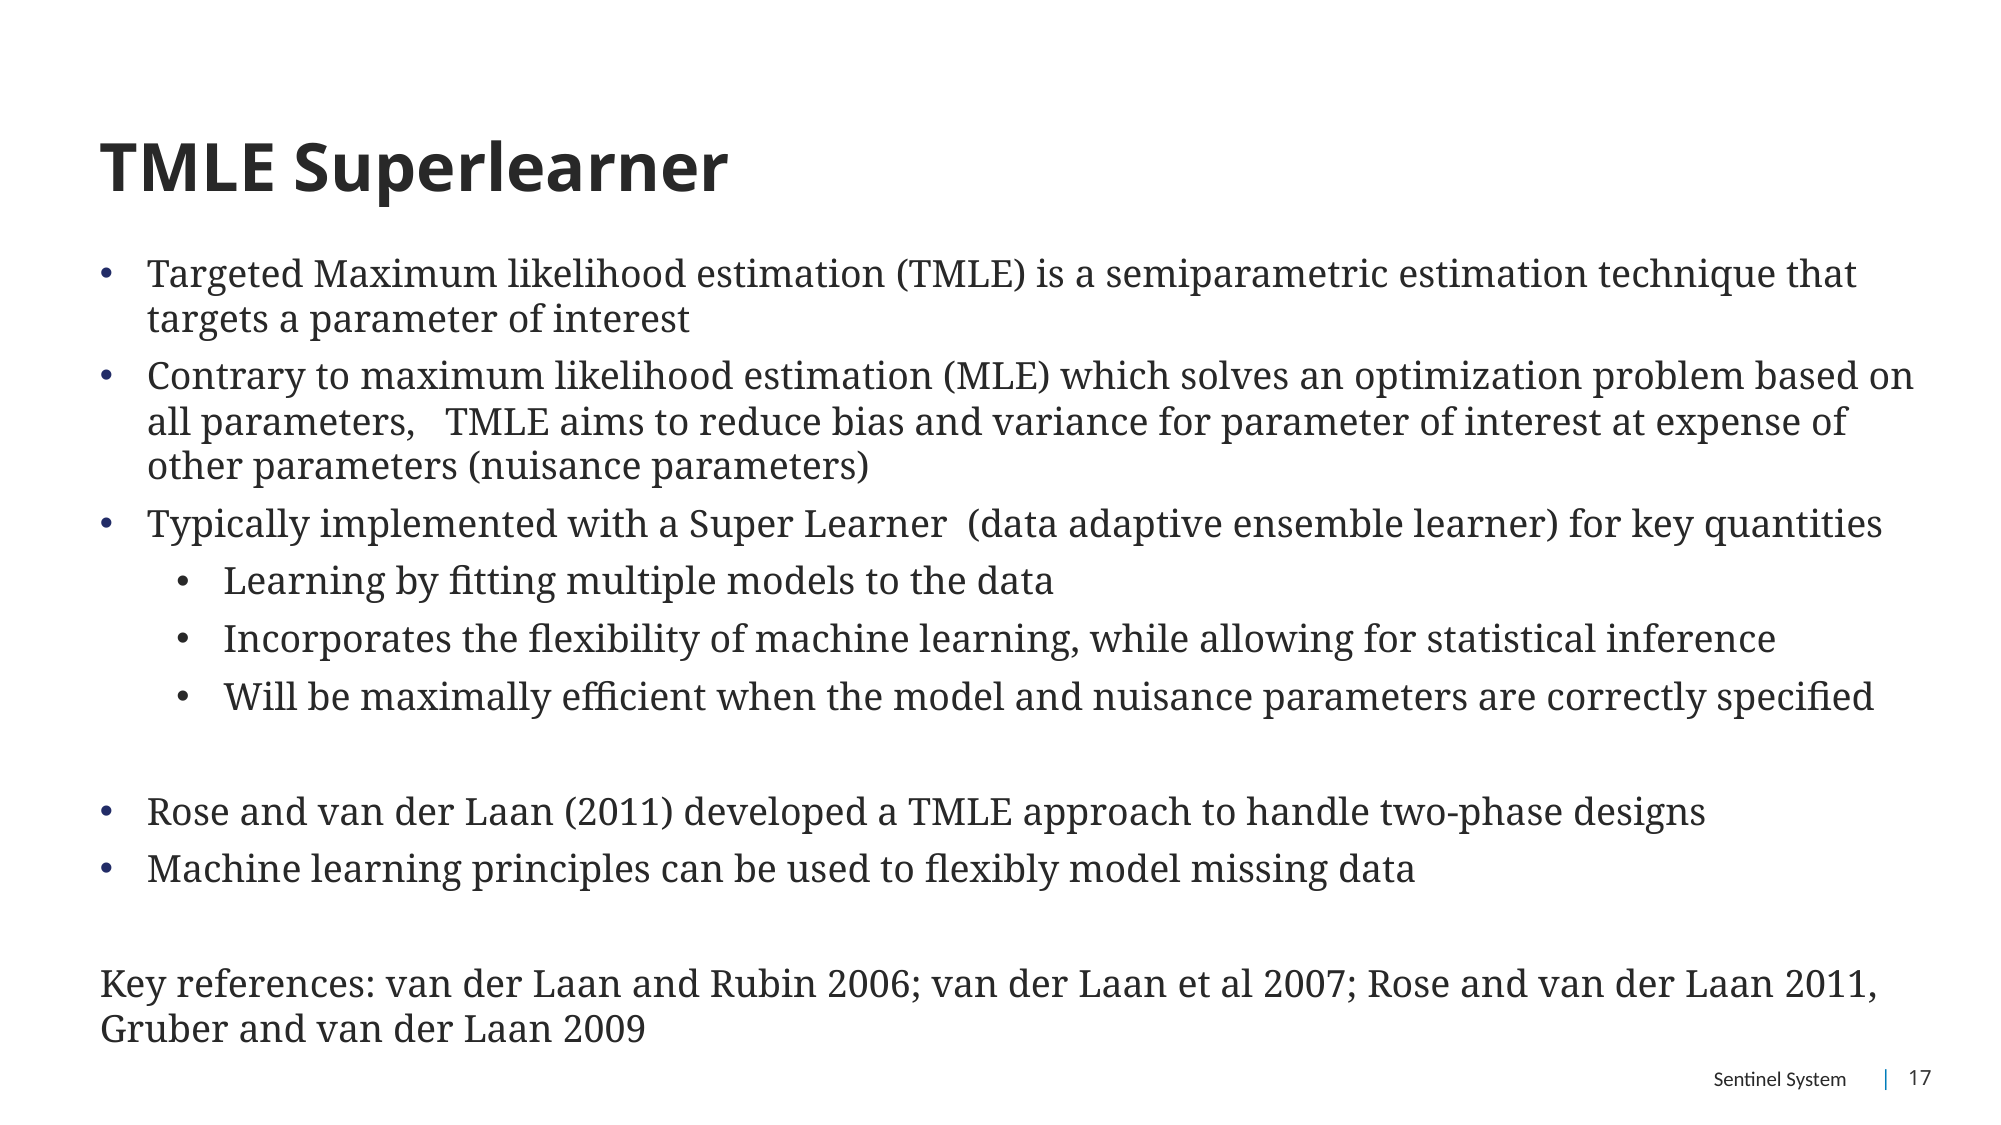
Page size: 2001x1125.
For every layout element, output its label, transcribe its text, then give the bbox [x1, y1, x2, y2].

list Targeted Maximum likelihood estimation (TMLE) is a semiparametric estimation technique that targets a parameter of interest Contrary to maximum likelihood estimation (MLE) which solves an optimization problem based on all parameters, TMLE aims to reduce bias and variance for parameter of interest at expense of other parameters (nuisance parameters) Typically implemented with a Super Learner (data adaptive ensemble learner) for key quantities Learning by fitting multiple models to the data Incorporates the flexibility of machine learning, while allowing for statistical inference Will be maximally efficient when the model and nuisance parameters are correctly specified Rose and van der Laan (2011) developed a TMLE approach to handle two-phase designs Machine learning principles can be used to flexibly model missing data Key references: van der Laan and Rubin 2006; van der Laan et al 2007; Rose and van der Laan 2011, Gruber and van der Laan 2009 [99, 249, 1932, 1025]
title TMLE Superlearner [99, 99, 1932, 205]
